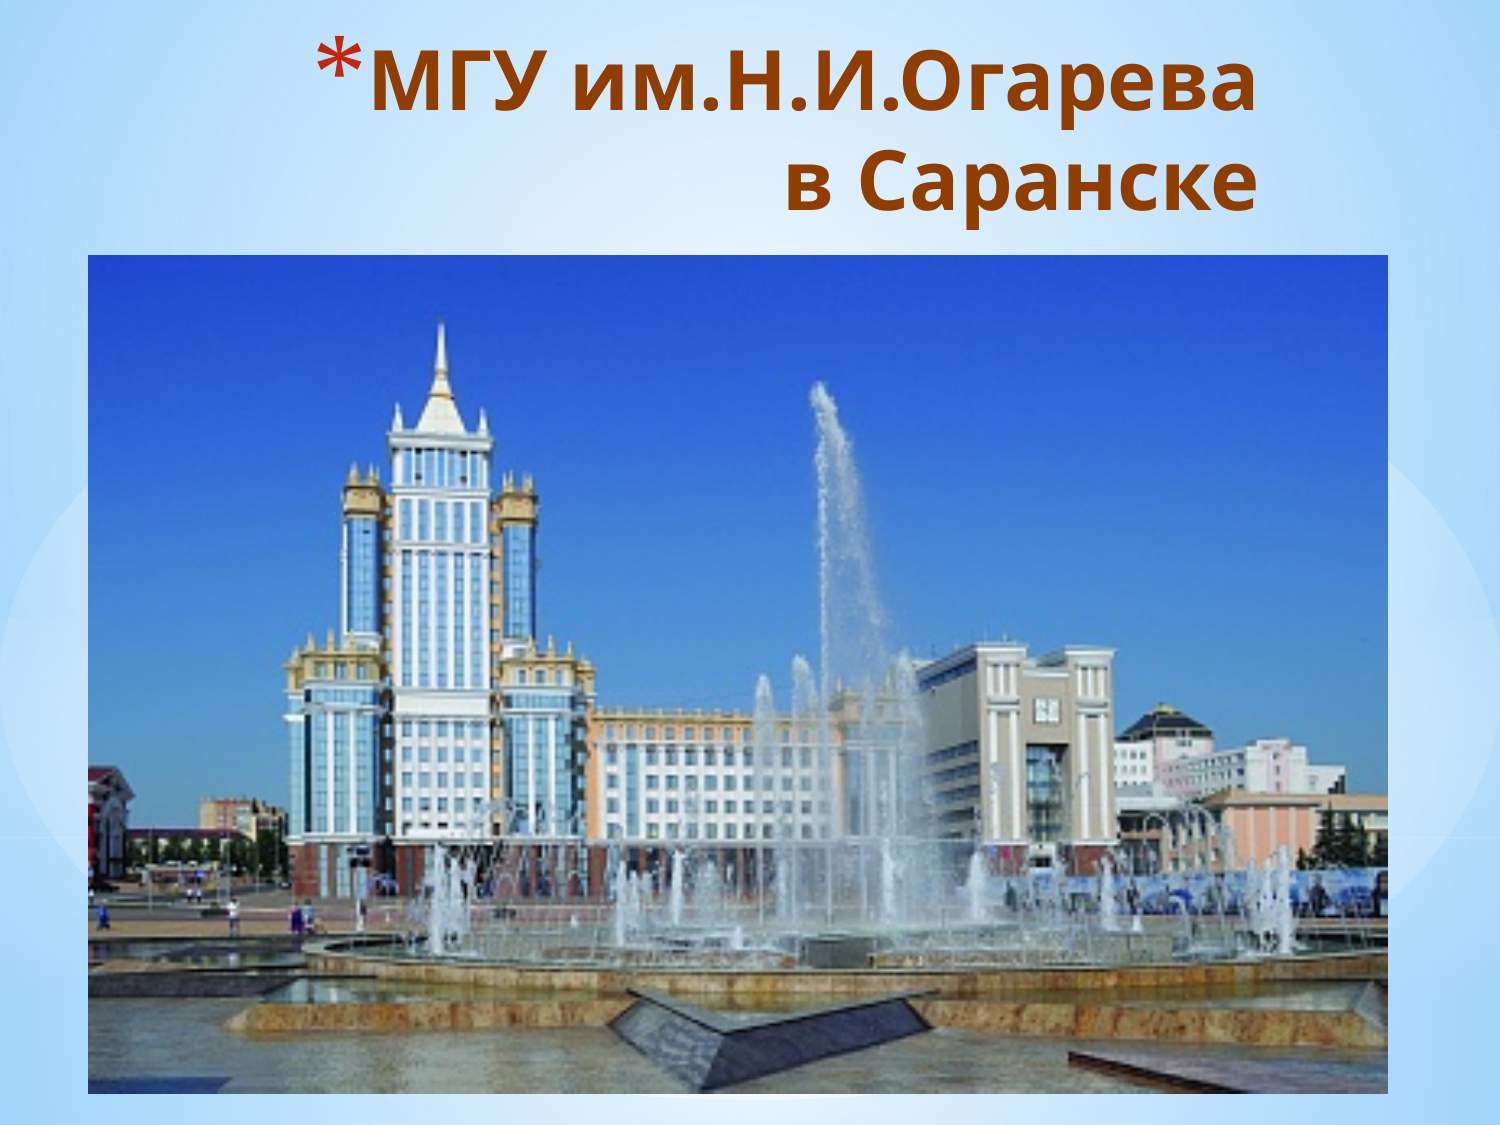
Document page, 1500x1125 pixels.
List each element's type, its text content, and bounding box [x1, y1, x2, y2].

title МГУ им.Н.И.Огарева в Саранске [206, 19, 1275, 207]
picture [88, 255, 1389, 1095]
